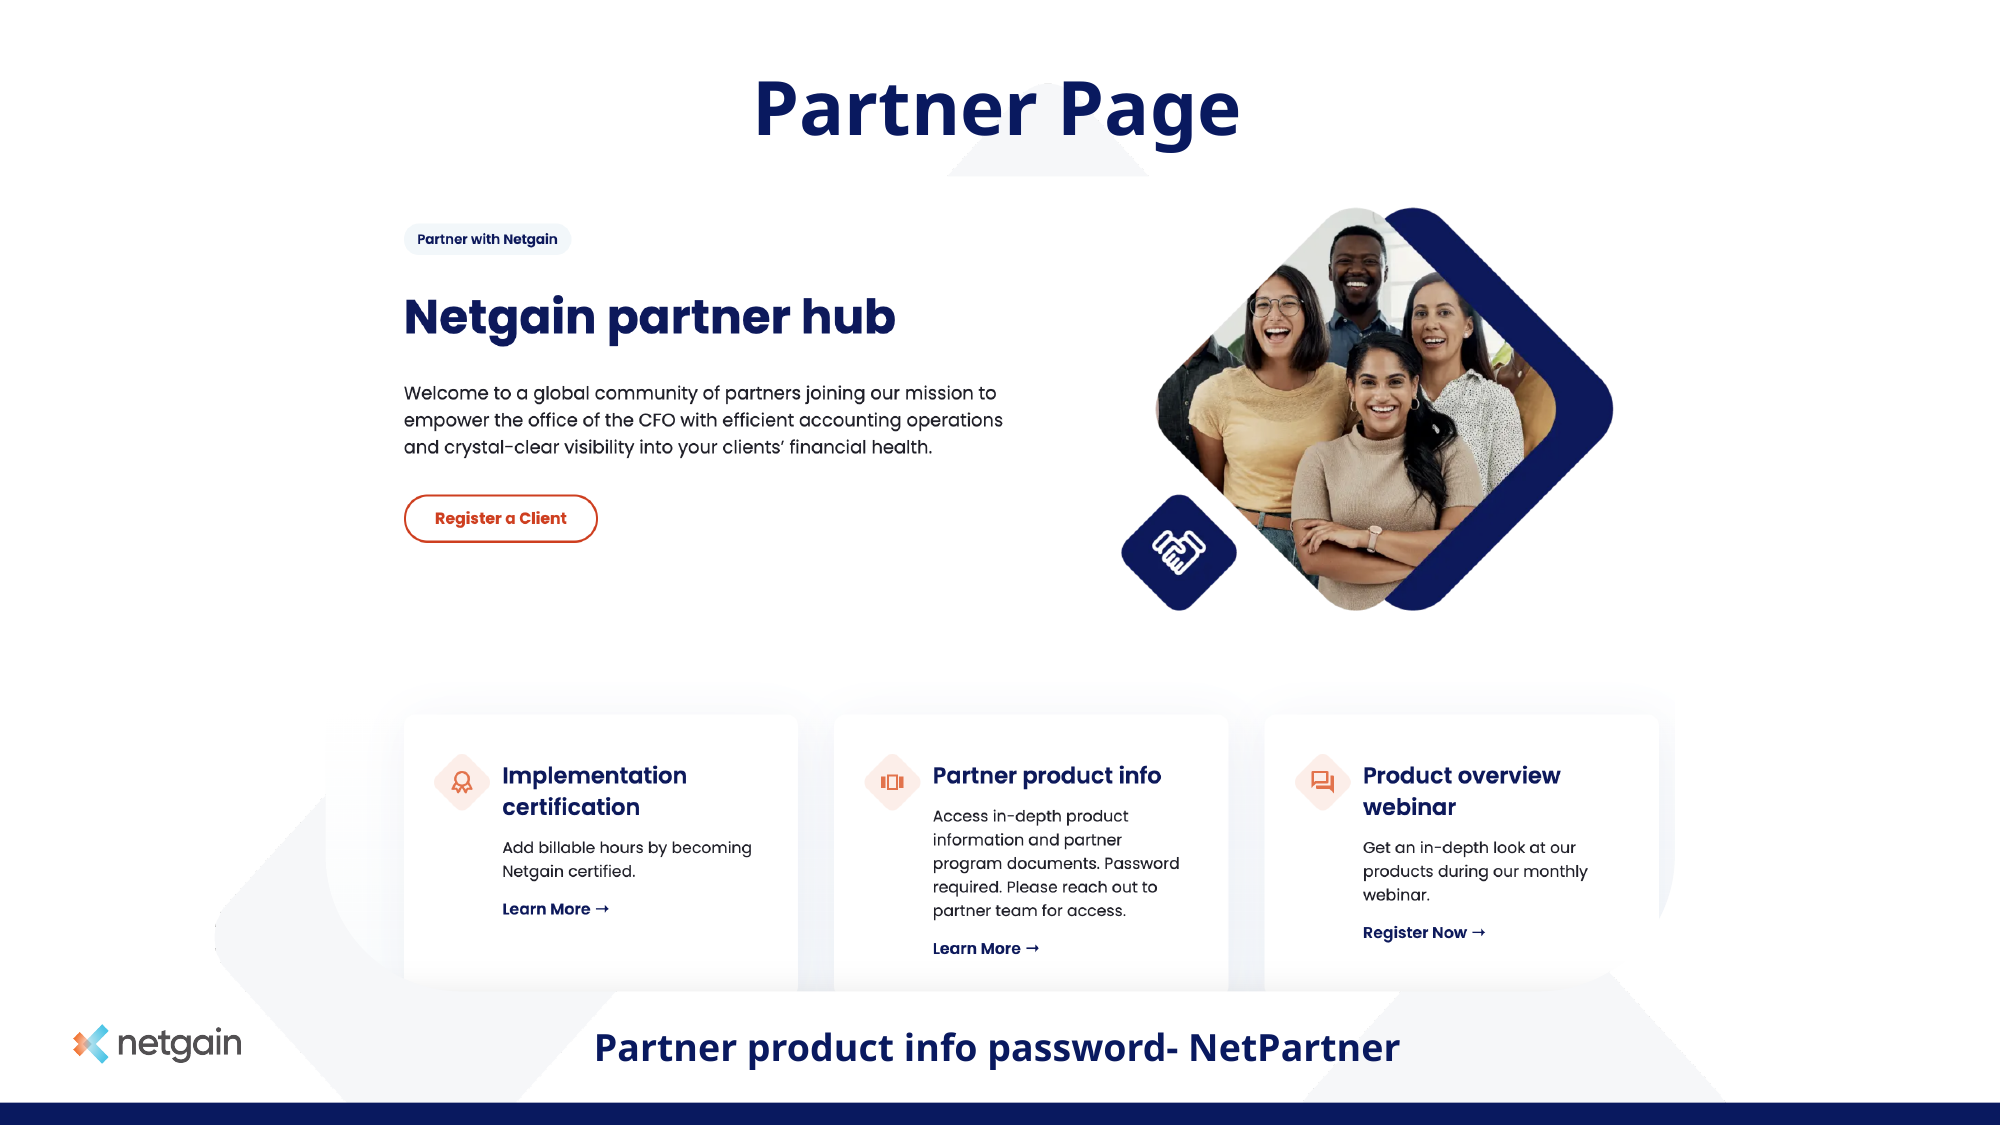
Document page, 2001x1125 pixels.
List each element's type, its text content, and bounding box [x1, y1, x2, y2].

picture [0, 0, 2001, 1125]
list Partner product info password- NetPartner [593, 1016, 1406, 1125]
title Partner Page [751, 33, 1248, 158]
